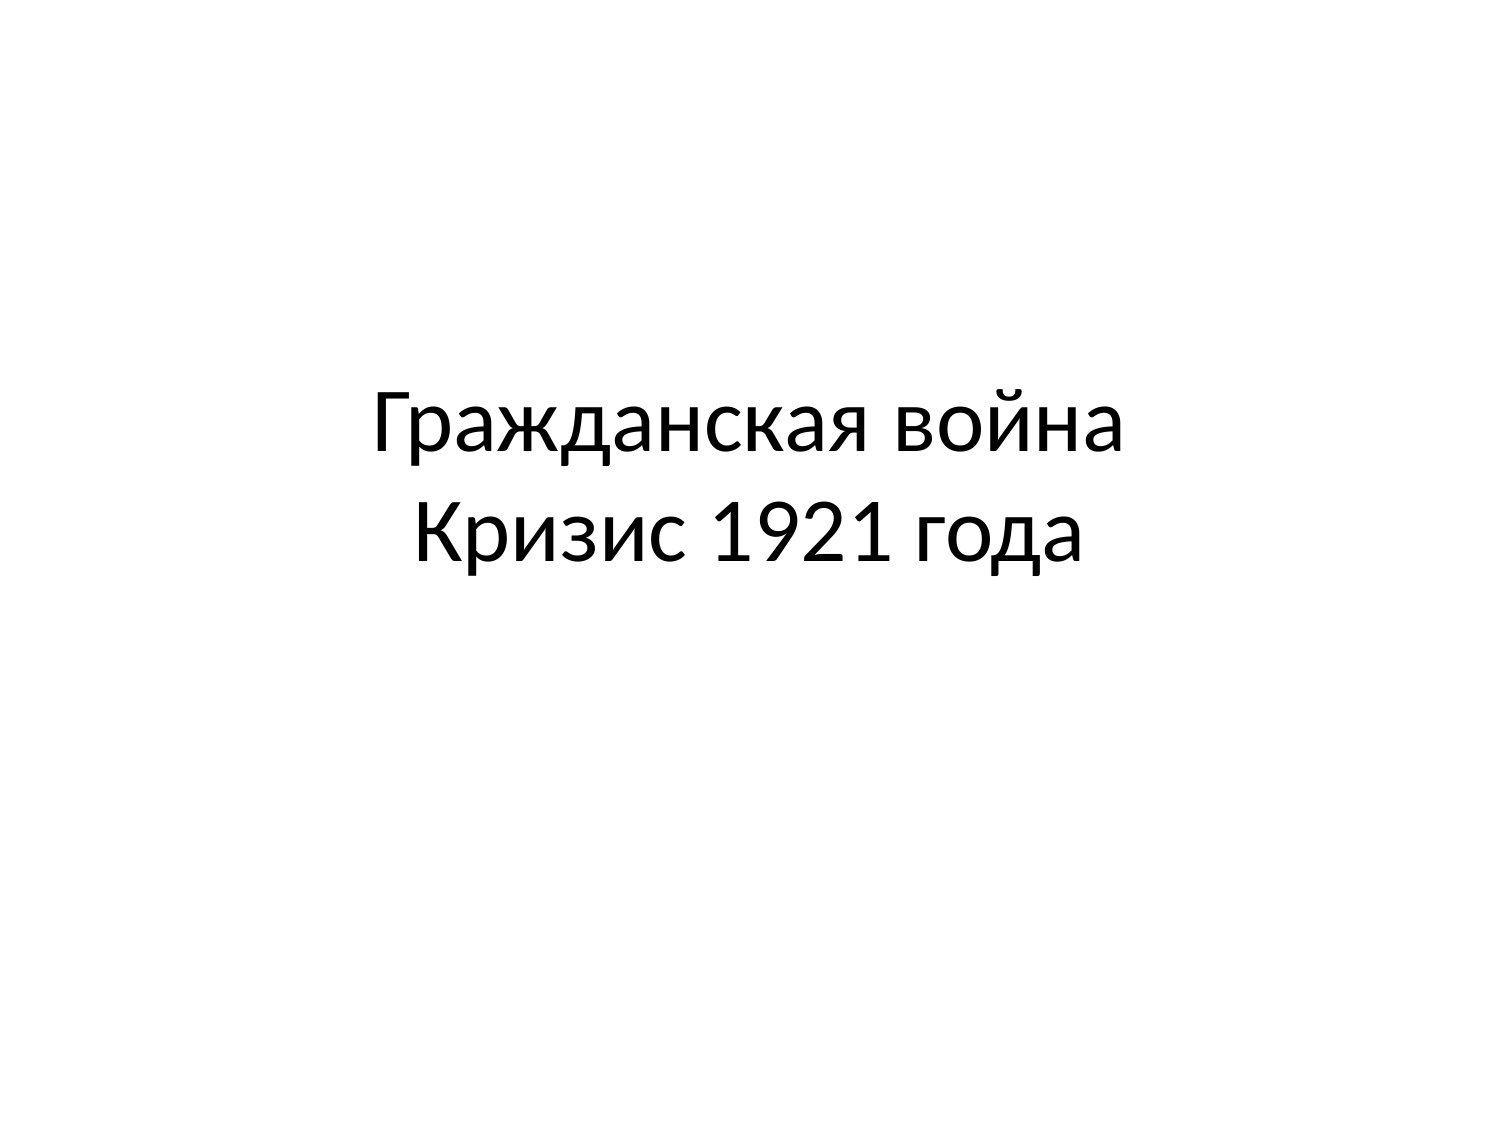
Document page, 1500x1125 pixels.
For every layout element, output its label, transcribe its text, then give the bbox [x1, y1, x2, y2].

title Гражданская война Кризис 1921 года [112, 349, 1388, 591]
